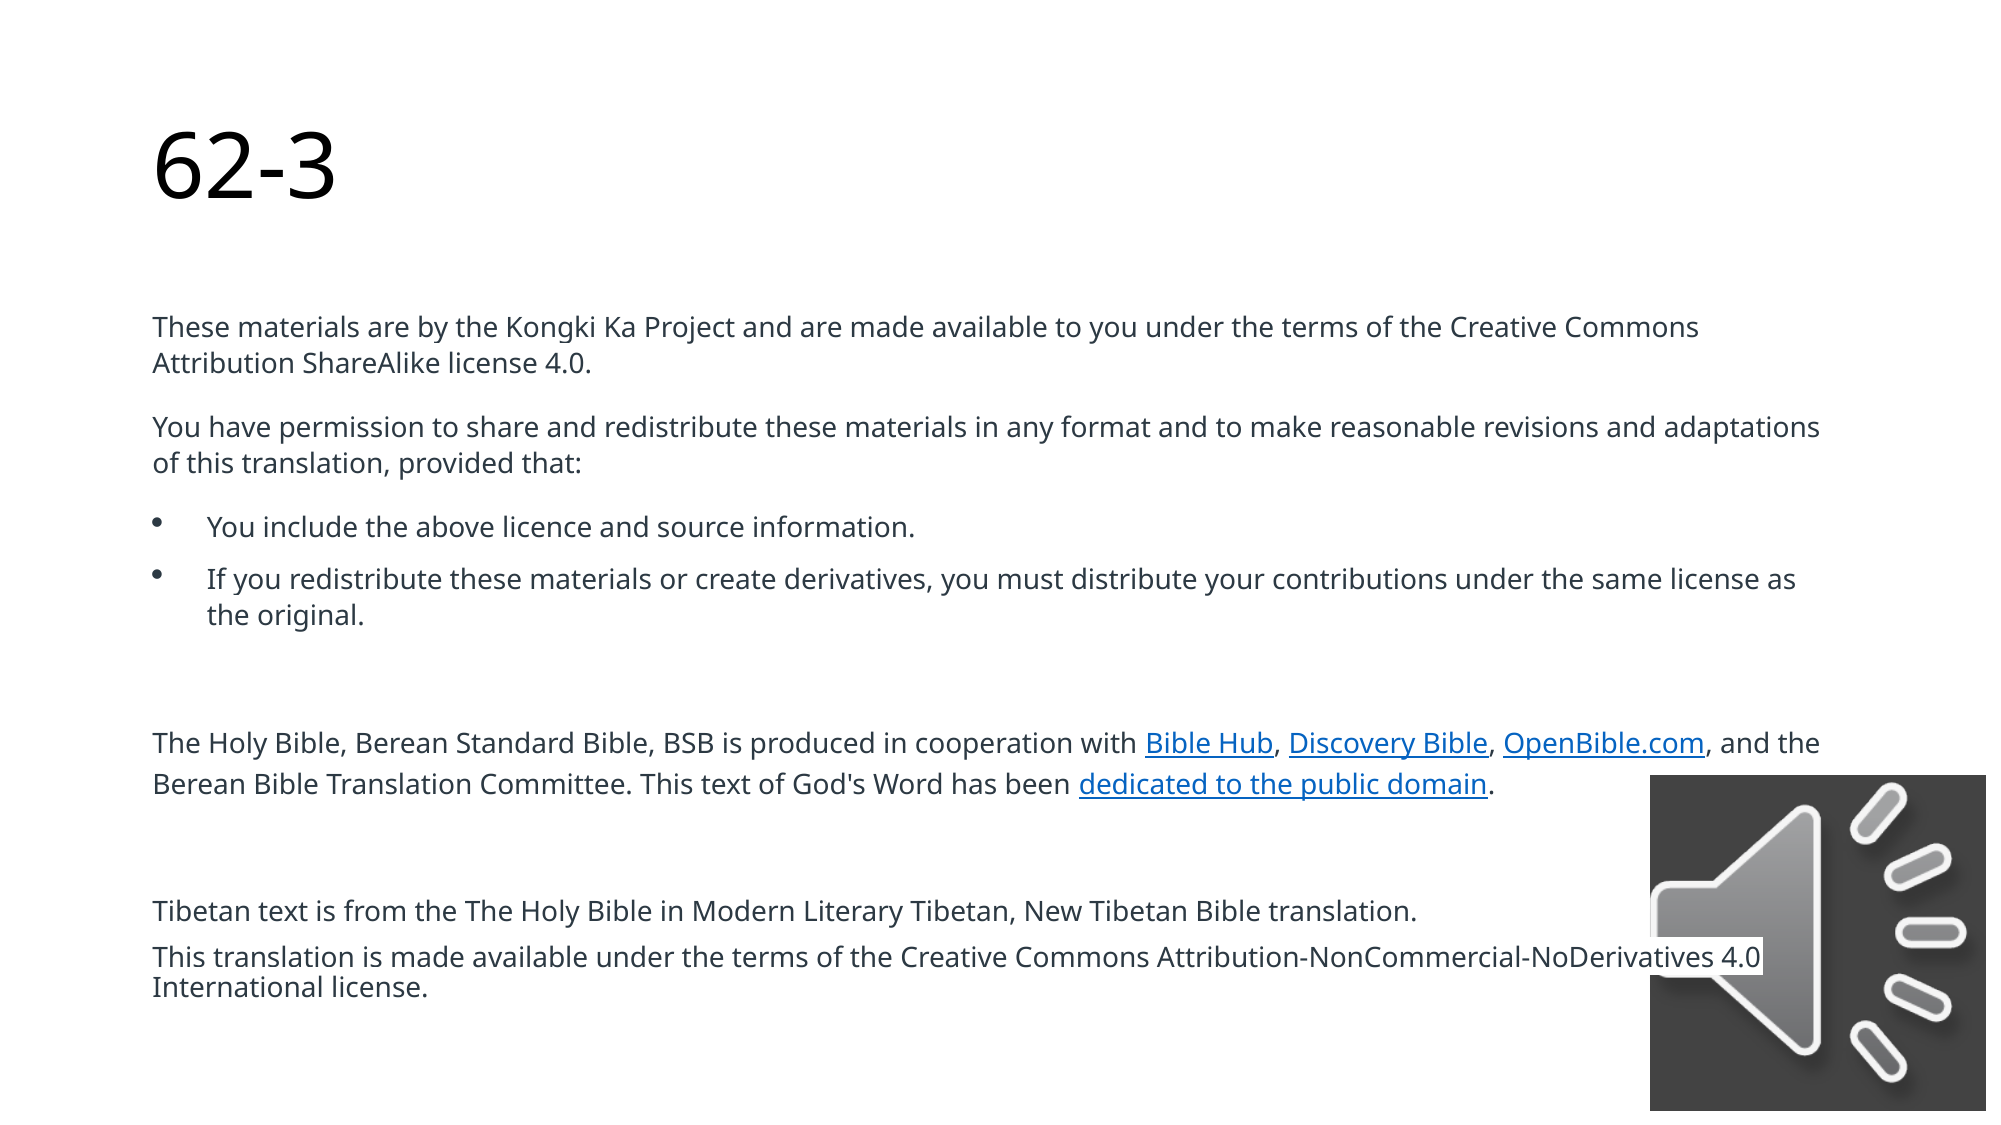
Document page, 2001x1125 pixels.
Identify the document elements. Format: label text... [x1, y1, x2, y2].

list These materials are by the Kongki Ka Project and are made available to you under the terms of the Creative Commons Attribution ShareAlike license 4.0. You have permission to share and redistribute these materials in any format and to make reasonable revisions and adaptations of this translation, provided that: You include the above licence and source information. If you redistribute these materials or create derivatives, you must distribute your contributions under the same license as the original. The Holy Bible, Berean Standard Bible, BSB is produced in cooperation with Bible Hub, Discovery Bible, OpenBible.com, and the Berean Bible Translation Committee. This text of God's Word has been dedicated to the public domain. Tibetan text is from the The Holy Bible in Modern Literary Tibetan, New Tibetan Bible translation. This translation is made available under the terms of the Creative Commons Attribution-NonCommercial-NoDerivatives 4.0 International license. [137, 299, 1863, 1014]
picture [1648, 773, 1987, 1112]
title 62-3 [137, 59, 1863, 278]
